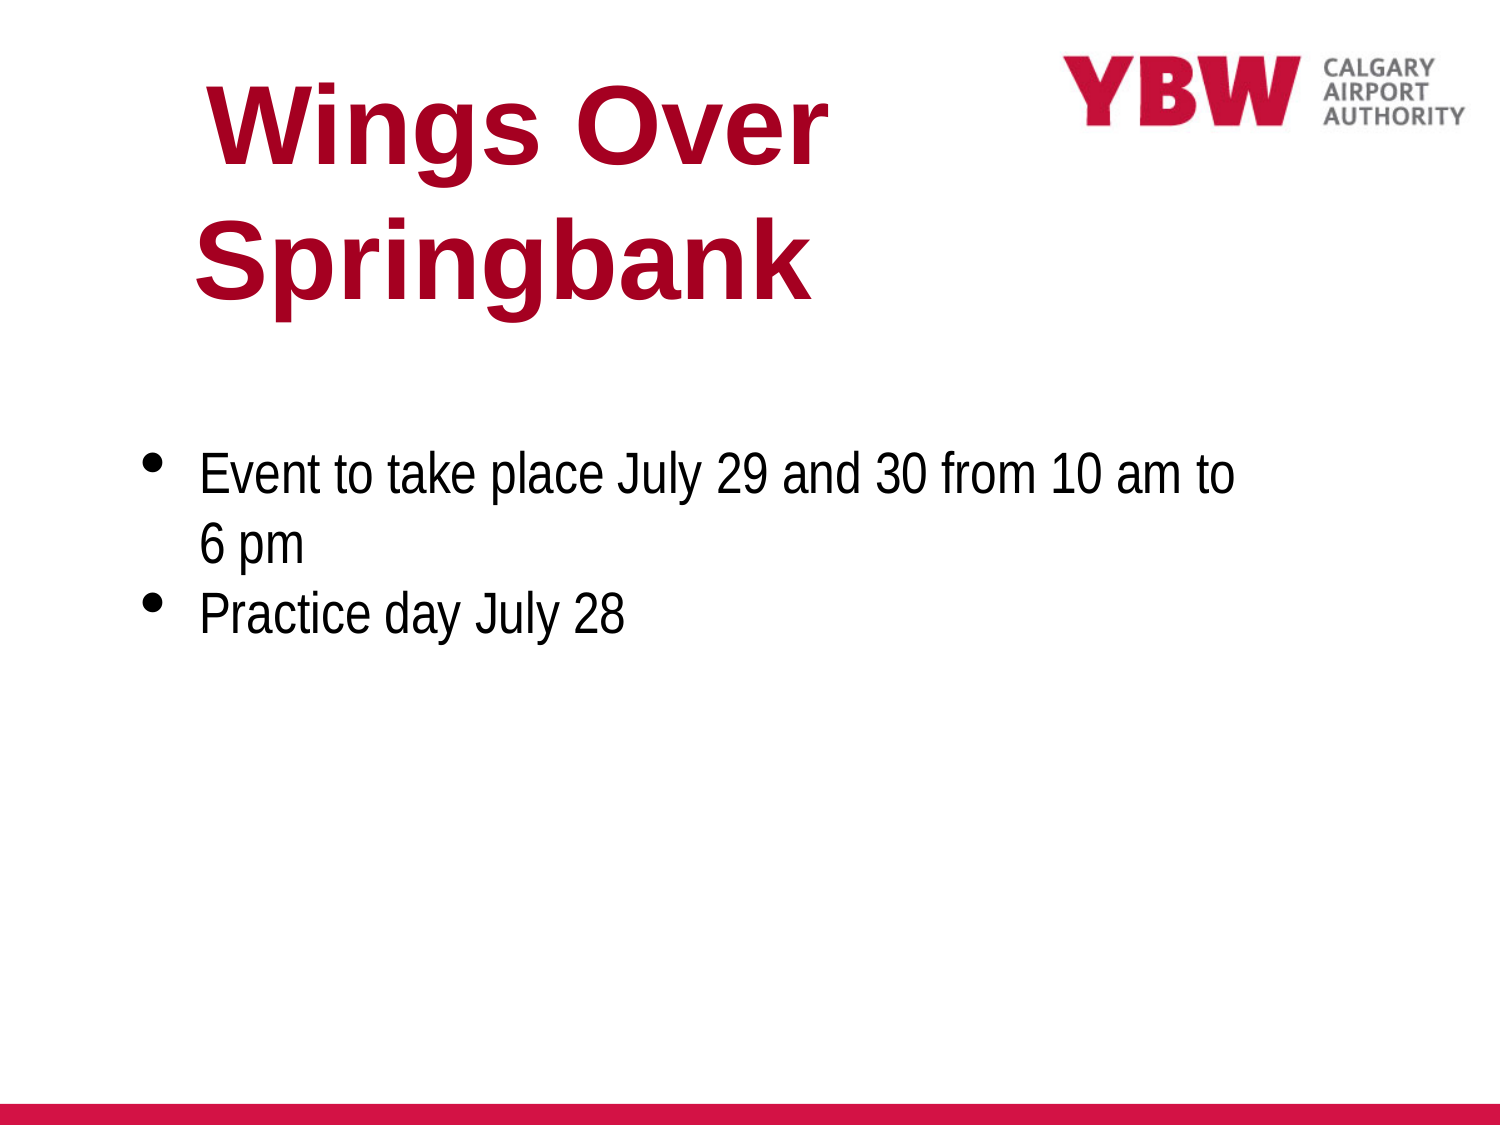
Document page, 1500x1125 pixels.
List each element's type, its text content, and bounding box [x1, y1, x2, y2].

picture [0, 0, 1500, 1103]
title Wings Over Springbank [0, 0, 1040, 377]
text_box Event to take place July 29 and 30 from 10 am to 6 pm Practice day July 28 [128, 427, 1263, 653]
